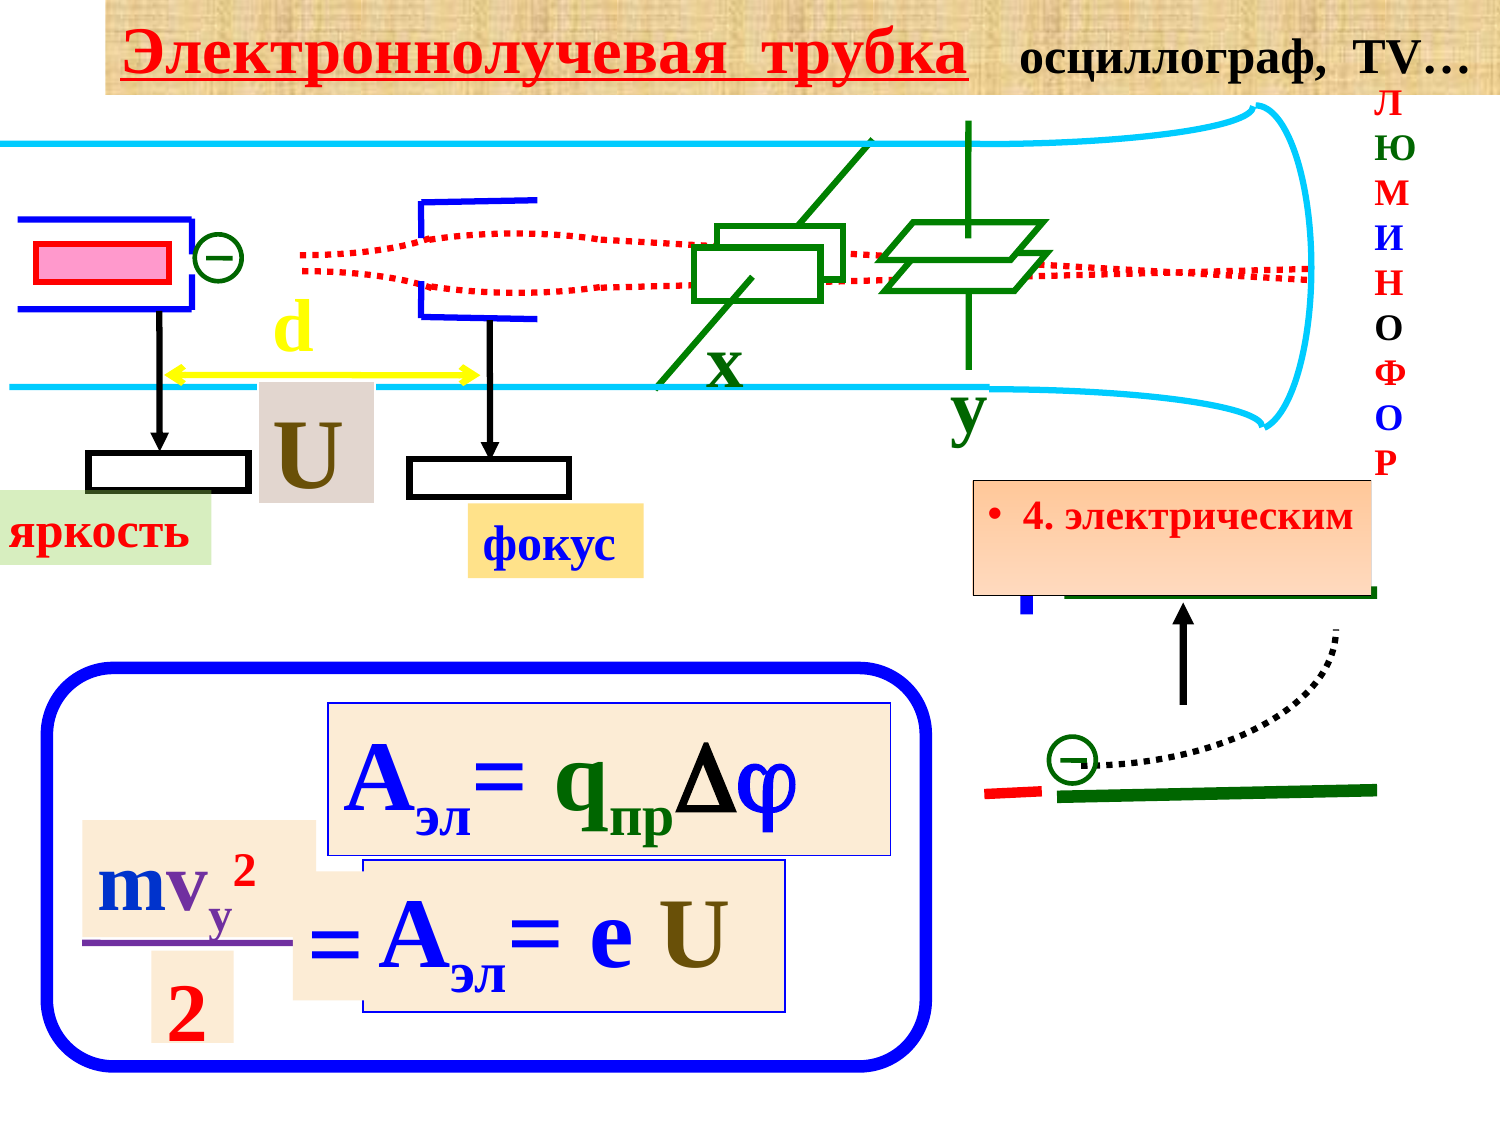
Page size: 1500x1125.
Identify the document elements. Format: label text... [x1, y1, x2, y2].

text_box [984, 562, 1378, 798]
text_box 4. электрическим [972, 480, 1372, 596]
text_box [409, 459, 570, 497]
text_box яркость [0, 490, 212, 565]
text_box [194, 234, 242, 282]
text_box ЛЮМИНОФОР [1359, 70, 1418, 493]
text_box [156, 445, 163, 452]
text_box [483, 445, 497, 459]
text_box электроннолучевая трубка осциллограф, TV… [105, 0, 1500, 95]
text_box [0, 105, 1312, 429]
text_box U [257, 445, 375, 504]
text_box y [935, 445, 1054, 456]
text_box [88, 452, 249, 491]
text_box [880, 120, 1048, 371]
text_box фокус [467, 503, 644, 579]
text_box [81, 819, 317, 1044]
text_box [1048, 736, 1097, 784]
text_box [44, 665, 928, 1069]
